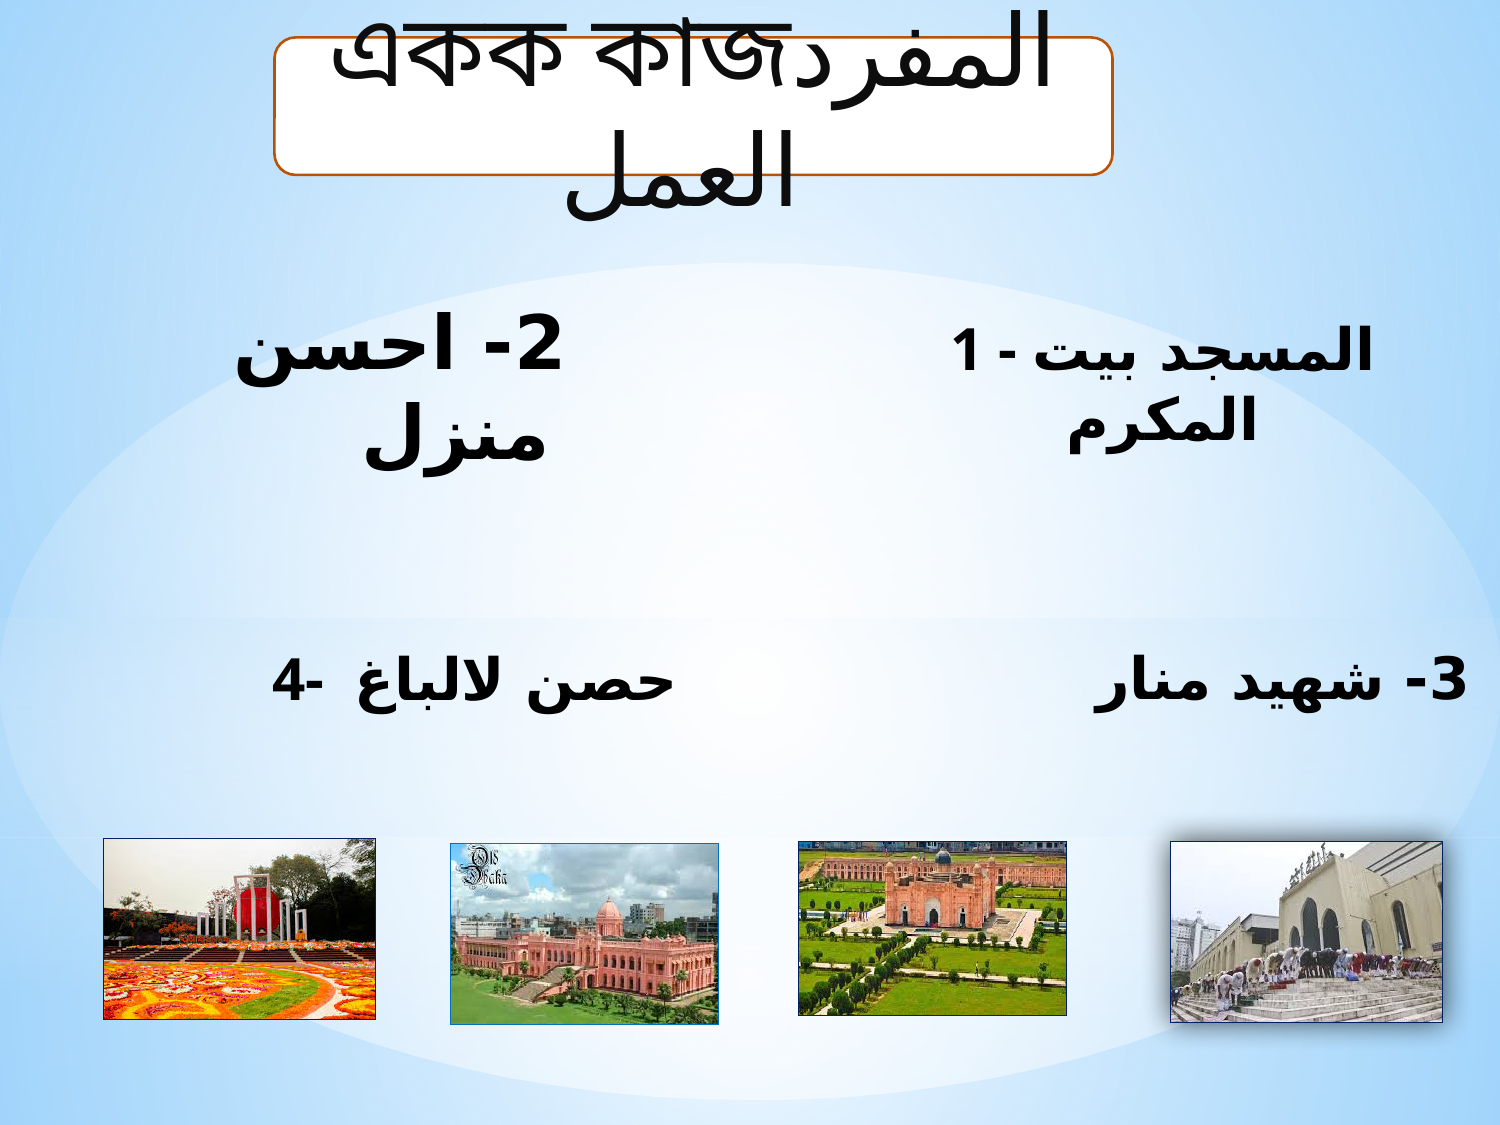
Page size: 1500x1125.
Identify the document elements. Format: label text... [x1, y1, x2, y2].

text_box একক কাজالمفرد العمل [273, 36, 1114, 177]
picture [1170, 841, 1443, 1023]
text_box 4- حصن لالباغ [237, 635, 713, 720]
picture [797, 841, 1067, 1017]
text_box 1 - المسجد بيت المكرم [881, 304, 1445, 460]
text_box 3- شهيد منار [998, 633, 1500, 719]
picture [449, 842, 719, 1025]
text_box 2- احسن منزل [125, 287, 675, 483]
picture [102, 838, 376, 1021]
